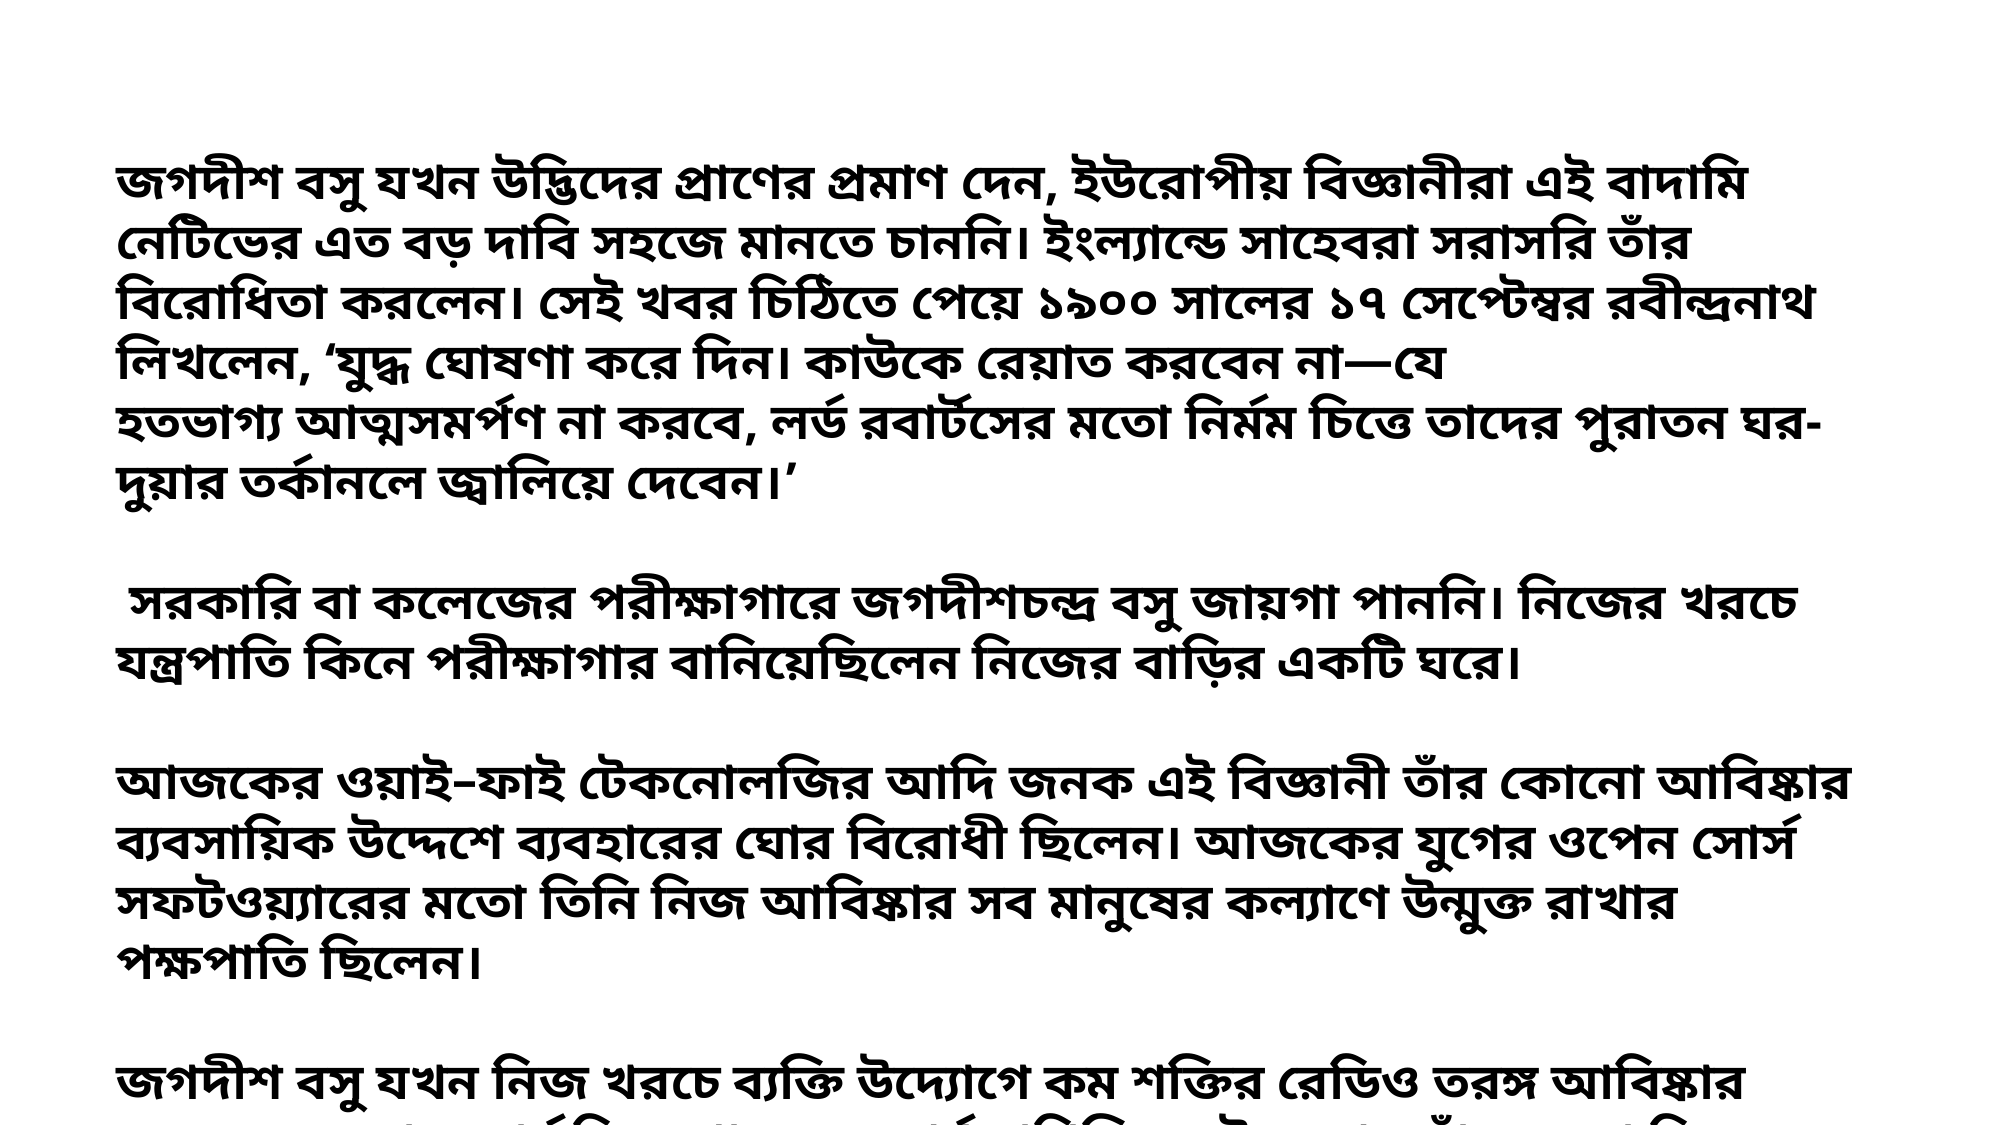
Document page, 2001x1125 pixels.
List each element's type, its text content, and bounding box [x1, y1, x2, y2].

text_box জগদীশ বসু যখন উদ্ভিদের প্রাণের প্রমাণ দেন, ইউরোপীয় বিজ্ঞানীরা এই বাদামি নেটিভের এত বড় দাবি সহজে মানতে চাননি। ইংল্যান্ডে সাহেবরা সরাসরি তাঁর বিরোধিতা করলেন। সেই খবর চিঠিতে পেয়ে ১৯০০ সালের ১৭ সেপ্টেম্বর রবীন্দ্রনাথ লিখলেন, ‘যুদ্ধ ঘোষণা করে দিন। কাউকে রেয়াত করবেন না—যে হতভাগ্য আত্মসমর্পণ না করবে, লর্ড রবার্টসের মতো নির্মম চিত্তে তাদের পুরাতন ঘর-দুয়ার তর্কানলে জ্বালিয়ে দেবেন।’ সরকারি বা কলেজের পরীক্ষাগারে জগদীশচন্দ্র বসু জায়গা পাননি। নিজের খরচে যন্ত্রপাতি কিনে পরীক্ষাগার বানিয়েছিলেন নিজের বাড়ির একটি ঘরে। আজকের ওয়াই–ফাই টেকনোলজির আদি জনক এই বিজ্ঞানী তাঁর কোনো আবিষ্কার ব্যবসায়িক উদ্দেশে ব্যবহারের ঘোর বিরোধী ছিলেন। আজকের যুগের ওপেন সোর্স সফটওয়্যারের মতো তিনি নিজ আবিষ্কার সব মানুষের কল্যাণে উন্মুক্ত রাখার পক্ষপাতি ছিলেন। জগদীশ বসু যখন নিজ খরচে ব্যক্তি উদ্যোগে কম শক্তির রেডিও তরঙ্গ আবিষ্কার করলেন, এরপরে মার্কনি এগোলেন সম্পূর্ণ বাণিজ্যিক উদ্দেশ্যে। তাঁর ক্রেতা ছিল ব্রিটিশ পোস্টাল সার্ভিস। [101, 141, 1898, 1125]
